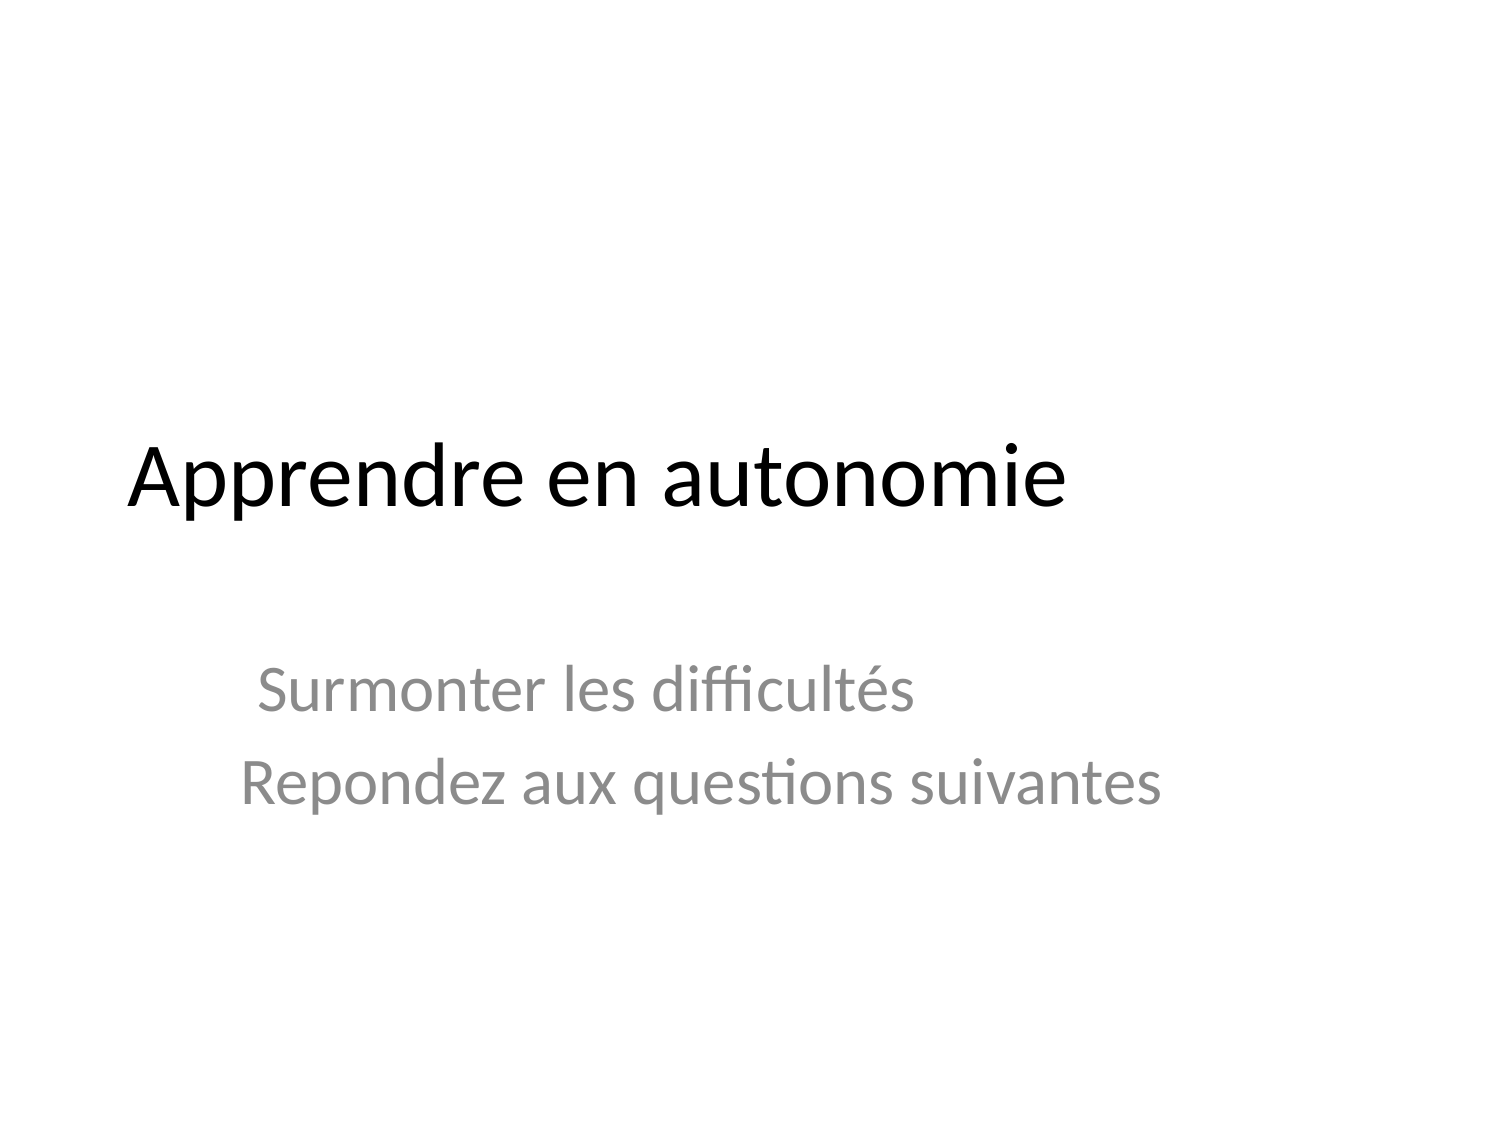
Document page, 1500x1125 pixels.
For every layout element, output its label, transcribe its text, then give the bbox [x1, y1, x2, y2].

subtitle Surmonter les difficultés Repondez aux questions suivantes [225, 637, 1275, 925]
title Apprendre en autonomie [112, 349, 1388, 591]
